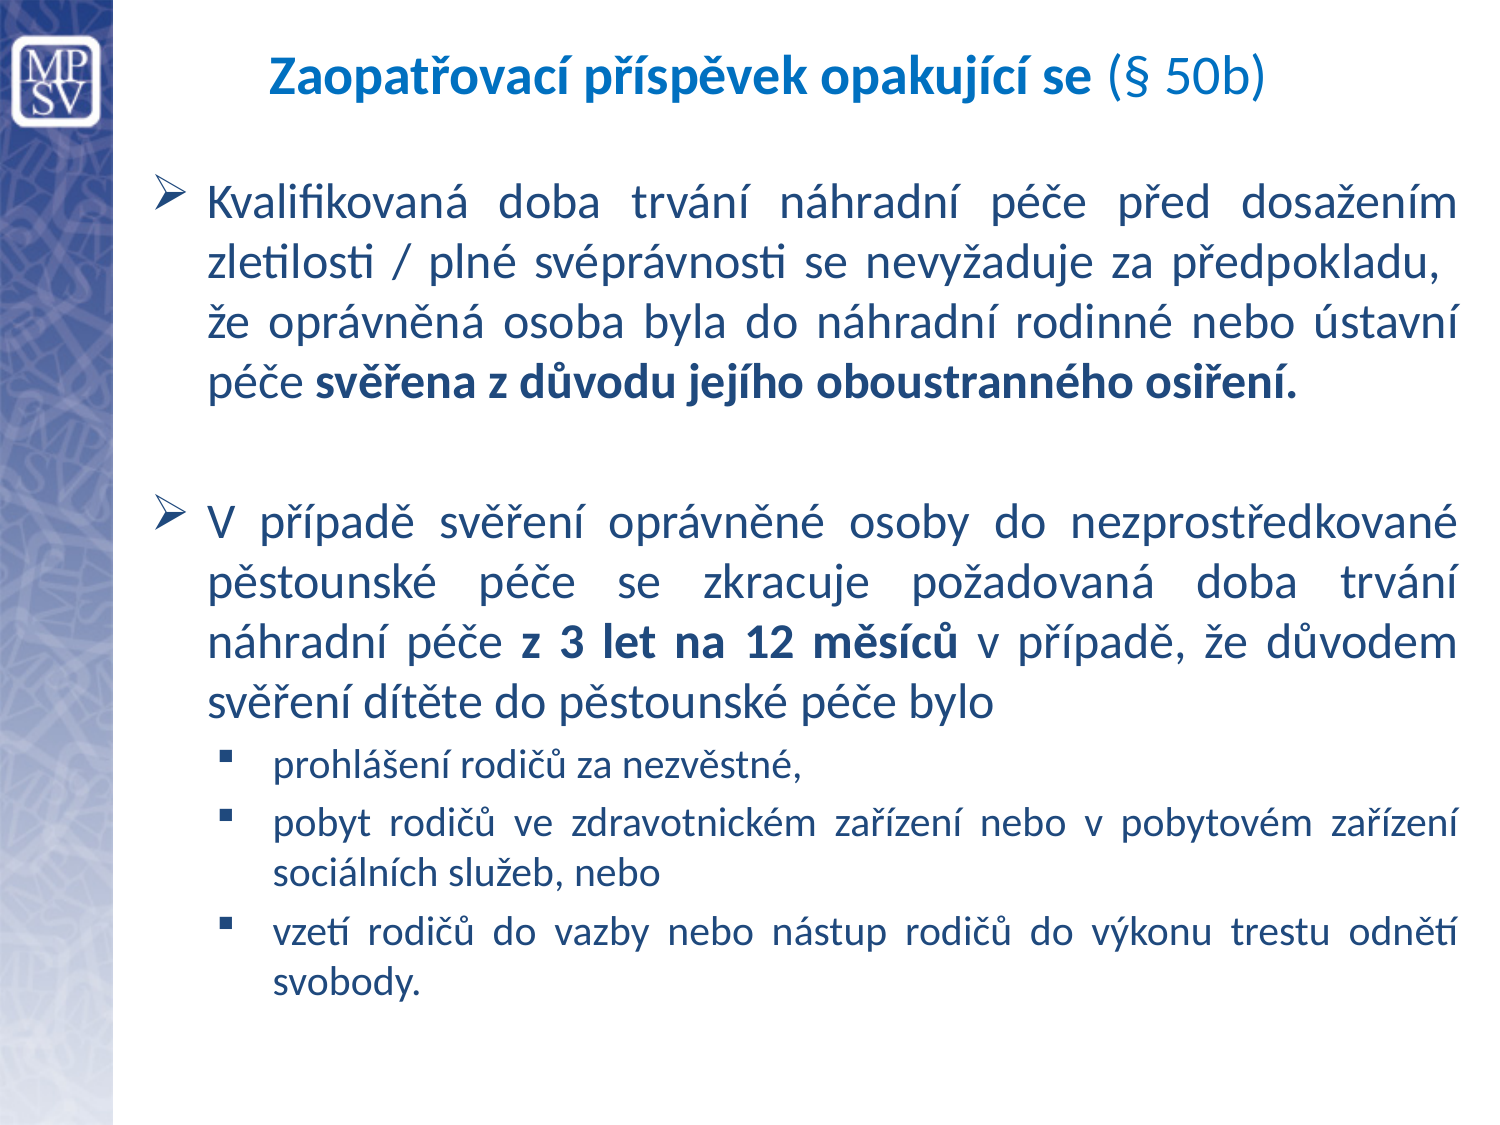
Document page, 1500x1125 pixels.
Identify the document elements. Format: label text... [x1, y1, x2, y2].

title Zaopatřovací příspěvek opakující se (§ 50b) [116, 30, 1425, 114]
picture [0, 0, 113, 1125]
list Kvalifikovaná doba trvání náhradní péče před dosažením zletilosti / plné svéprávnosti se nevyžaduje za předpokladu, že oprávněná osoba byla do náhradní rodinné nebo ústavní péče svěřena z důvodu jejího oboustranného osiření. V případě svěření oprávněné osoby do nezprostředkované pěstounské péče se zkracuje požadovaná doba trvání náhradní péče z 3 let na 12 měsíců v případě, že důvodem svěření dítěte do pěstounské péče bylo prohlášení rodičů za nezvěstné, pobyt rodičů ve zdravotnickém zařízení nebo v pobytovém zařízení sociálních služeb, nebo vzetí rodičů do vazby nebo nástup rodičů do výkonu trestu odnětí svobody. [135, 160, 1474, 1085]
